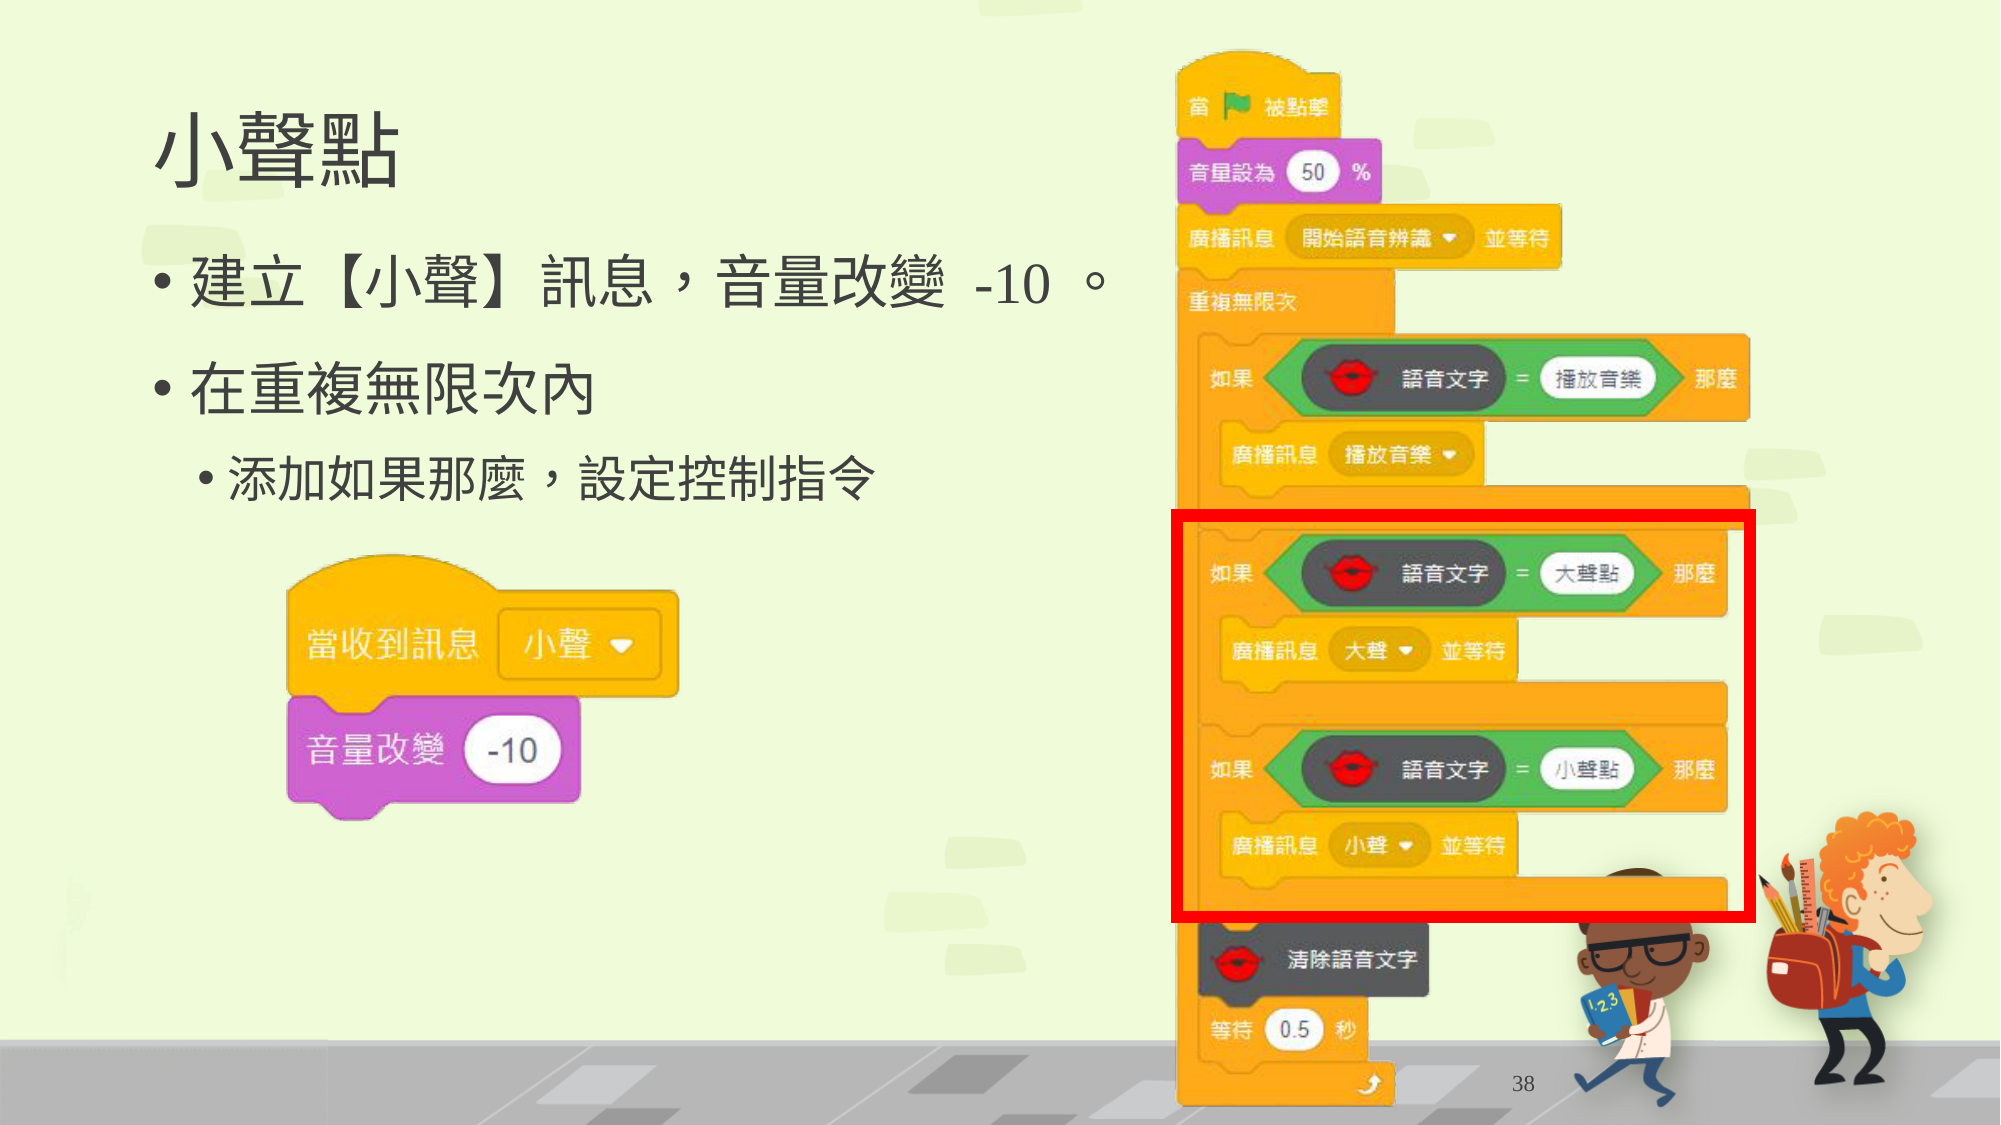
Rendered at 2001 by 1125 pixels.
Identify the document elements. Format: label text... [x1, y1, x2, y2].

title 小聲點 [137, 59, 1129, 237]
list 建立【小聲】訊息，音量改變 -10。 在重複無限次內 添加如果那麼，設定控制指令 [137, 237, 1129, 1024]
picture [0, 0, 2000, 1125]
